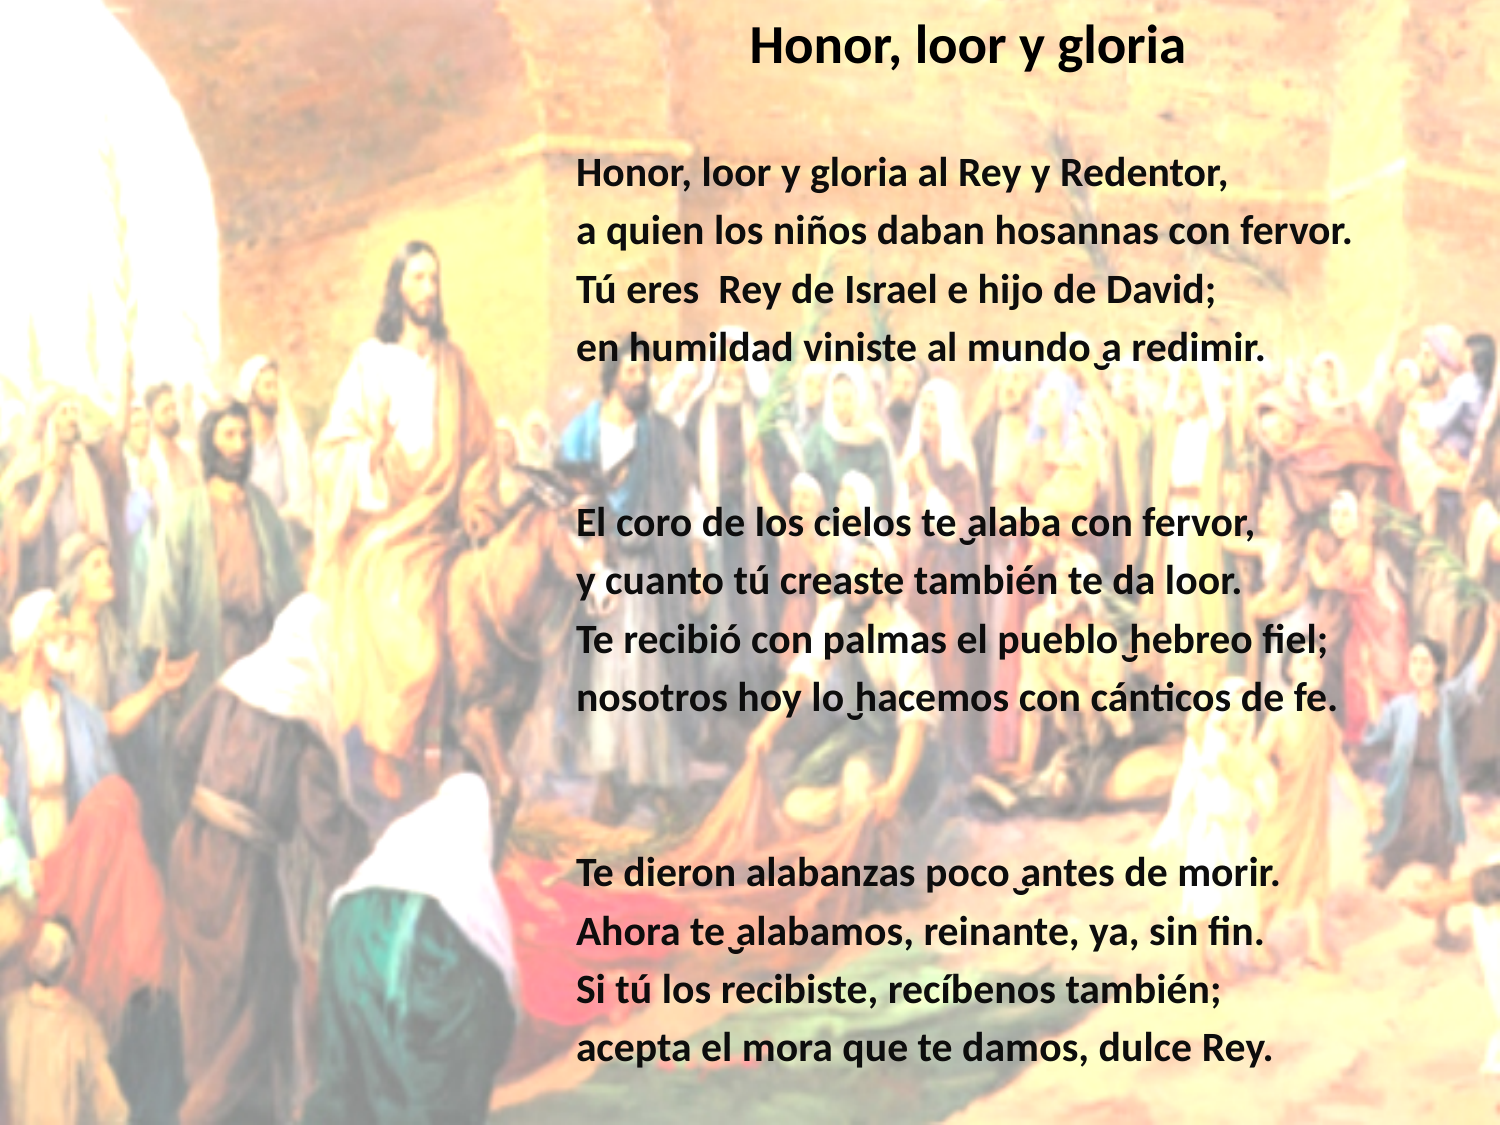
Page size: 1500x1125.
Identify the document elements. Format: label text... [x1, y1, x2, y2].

subtitle Honor, loor y gloria al Rey y Redentor, a quien los niños daban hosannas con fervor. Tú eres Rey de Israel e hijo de David; en humildad viniste al mundo ̮a redimir. El coro de los cielos te ̮alaba con fervor, y cuanto tú creaste también te da loor. Te recibió con palmas el pueblo ̮hebreo fiel; nosotros hoy lo ̮hacemos con cánticos de fe. Te dieron alabanzas poco ̮antes de morir. Ahora te ̮alabamos, reinante, ya, sin fin. Si tú los recibiste, recíbenos también; acepta el mora que te damos, dulce Rey. [561, 137, 1388, 1047]
title Honor, loor y gloria [608, 0, 1329, 84]
